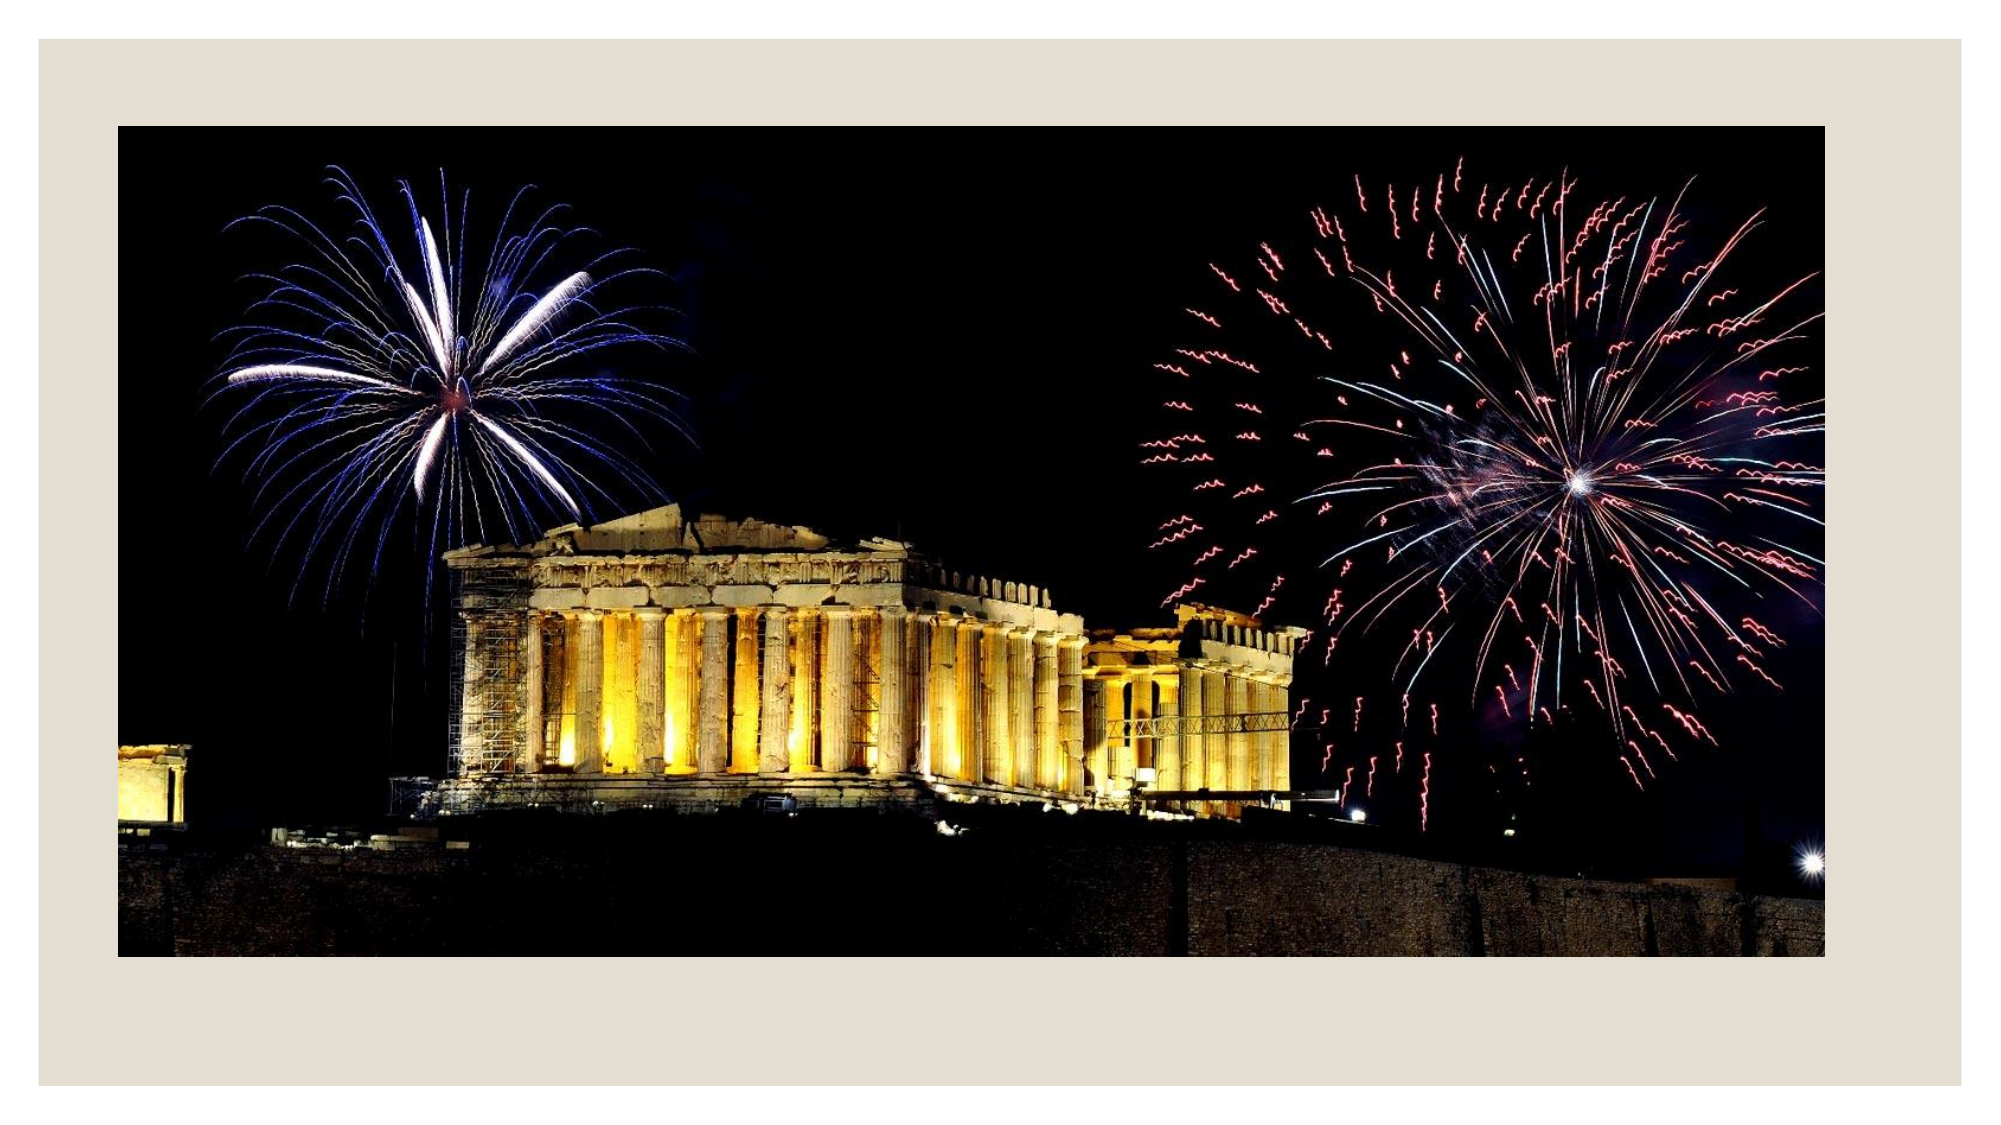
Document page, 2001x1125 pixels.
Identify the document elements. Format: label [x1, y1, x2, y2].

list [118, 126, 1825, 957]
